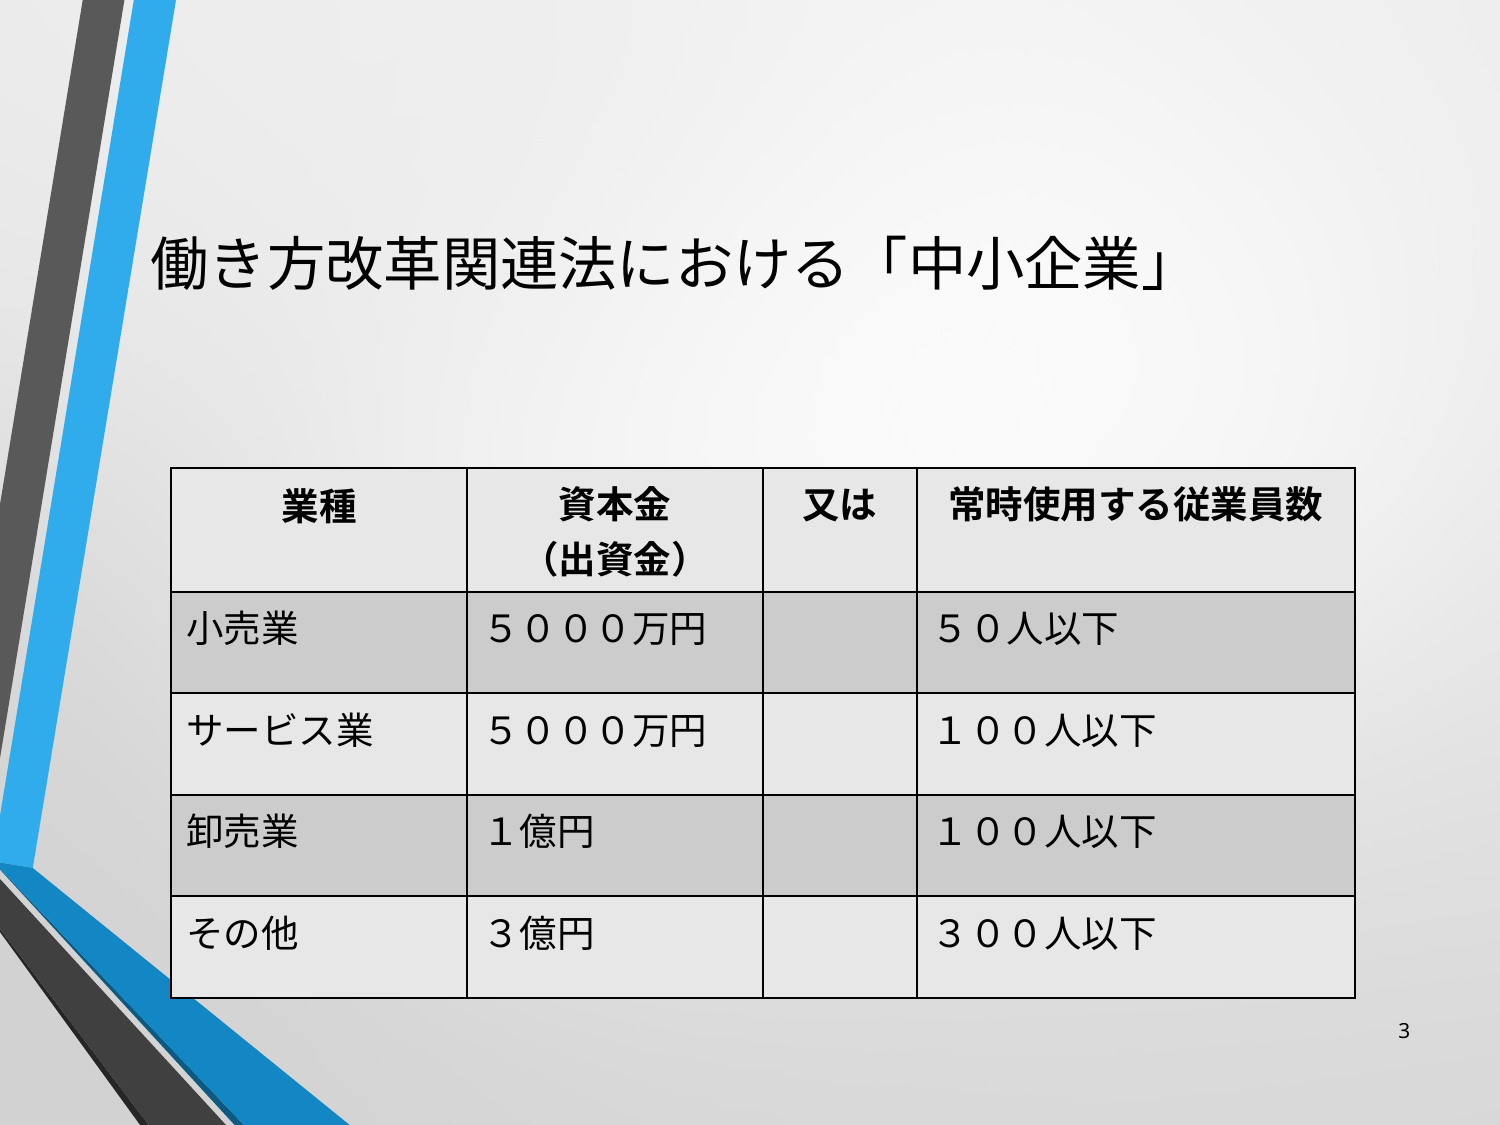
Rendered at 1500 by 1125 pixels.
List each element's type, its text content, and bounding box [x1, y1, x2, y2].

table_header 業種 [172, 469, 466, 591]
table_cell １億円 [468, 796, 762, 895]
table_cell 小売業 [172, 593, 466, 692]
table_header 資本金 （出資金） [468, 469, 762, 591]
table_cell ５０人以下 [918, 593, 1354, 692]
table_cell [764, 796, 916, 895]
table_cell サービス業 [172, 694, 466, 794]
table_cell １００人以下 [918, 694, 1354, 794]
table_cell １００人以下 [918, 796, 1354, 895]
table_cell ５０００万円 [468, 694, 762, 794]
table_header 常時使用する従業員数 [918, 469, 1354, 591]
table_cell ３００人以下 [918, 897, 1354, 997]
table_cell [764, 593, 916, 692]
table_cell ３億円 [468, 897, 762, 997]
table_cell その他 [172, 897, 466, 997]
table_cell [764, 694, 916, 794]
table_cell [764, 897, 916, 997]
table_cell 卸売業 [172, 796, 466, 895]
slide_number 3 [1354, 1001, 1425, 1062]
table_cell ５０００万円 [468, 593, 762, 692]
table_header 又は [764, 469, 916, 591]
list 働き方改革関連法における「中小企業」 [135, 219, 1469, 1006]
